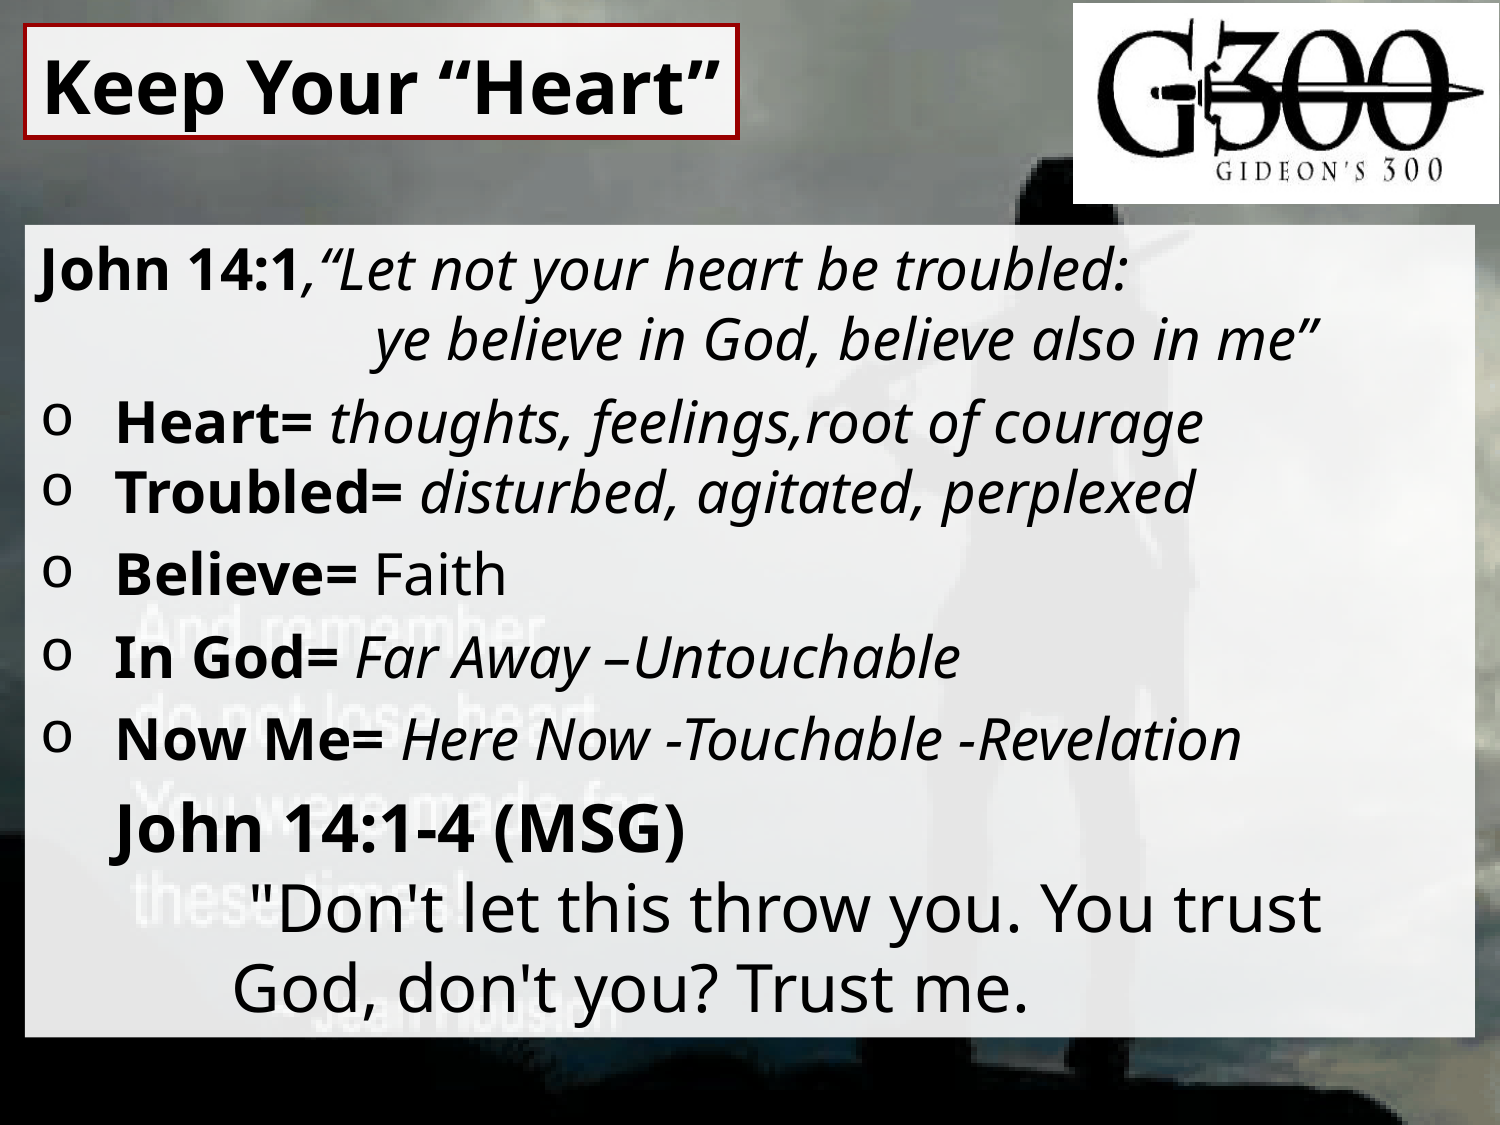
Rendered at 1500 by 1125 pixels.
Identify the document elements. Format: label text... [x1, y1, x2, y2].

picture [0, 0, 1500, 1125]
text_box John 14:1,“Let not your heart be troubled: ye believe in God, believe also in me” Heart= thoughts, feelings,root of courage Troubled= disturbed, agitated, perplexed Believe= Faith In God= Far Away –Untouchable Now Me= Here Now -Touchable -Revelation John 14:1-4 (MSG) "Don't let this throw you. You trust God, don't you? Trust me. [24, 224, 1475, 1038]
title Keep Your “Heart” [24, 24, 738, 138]
